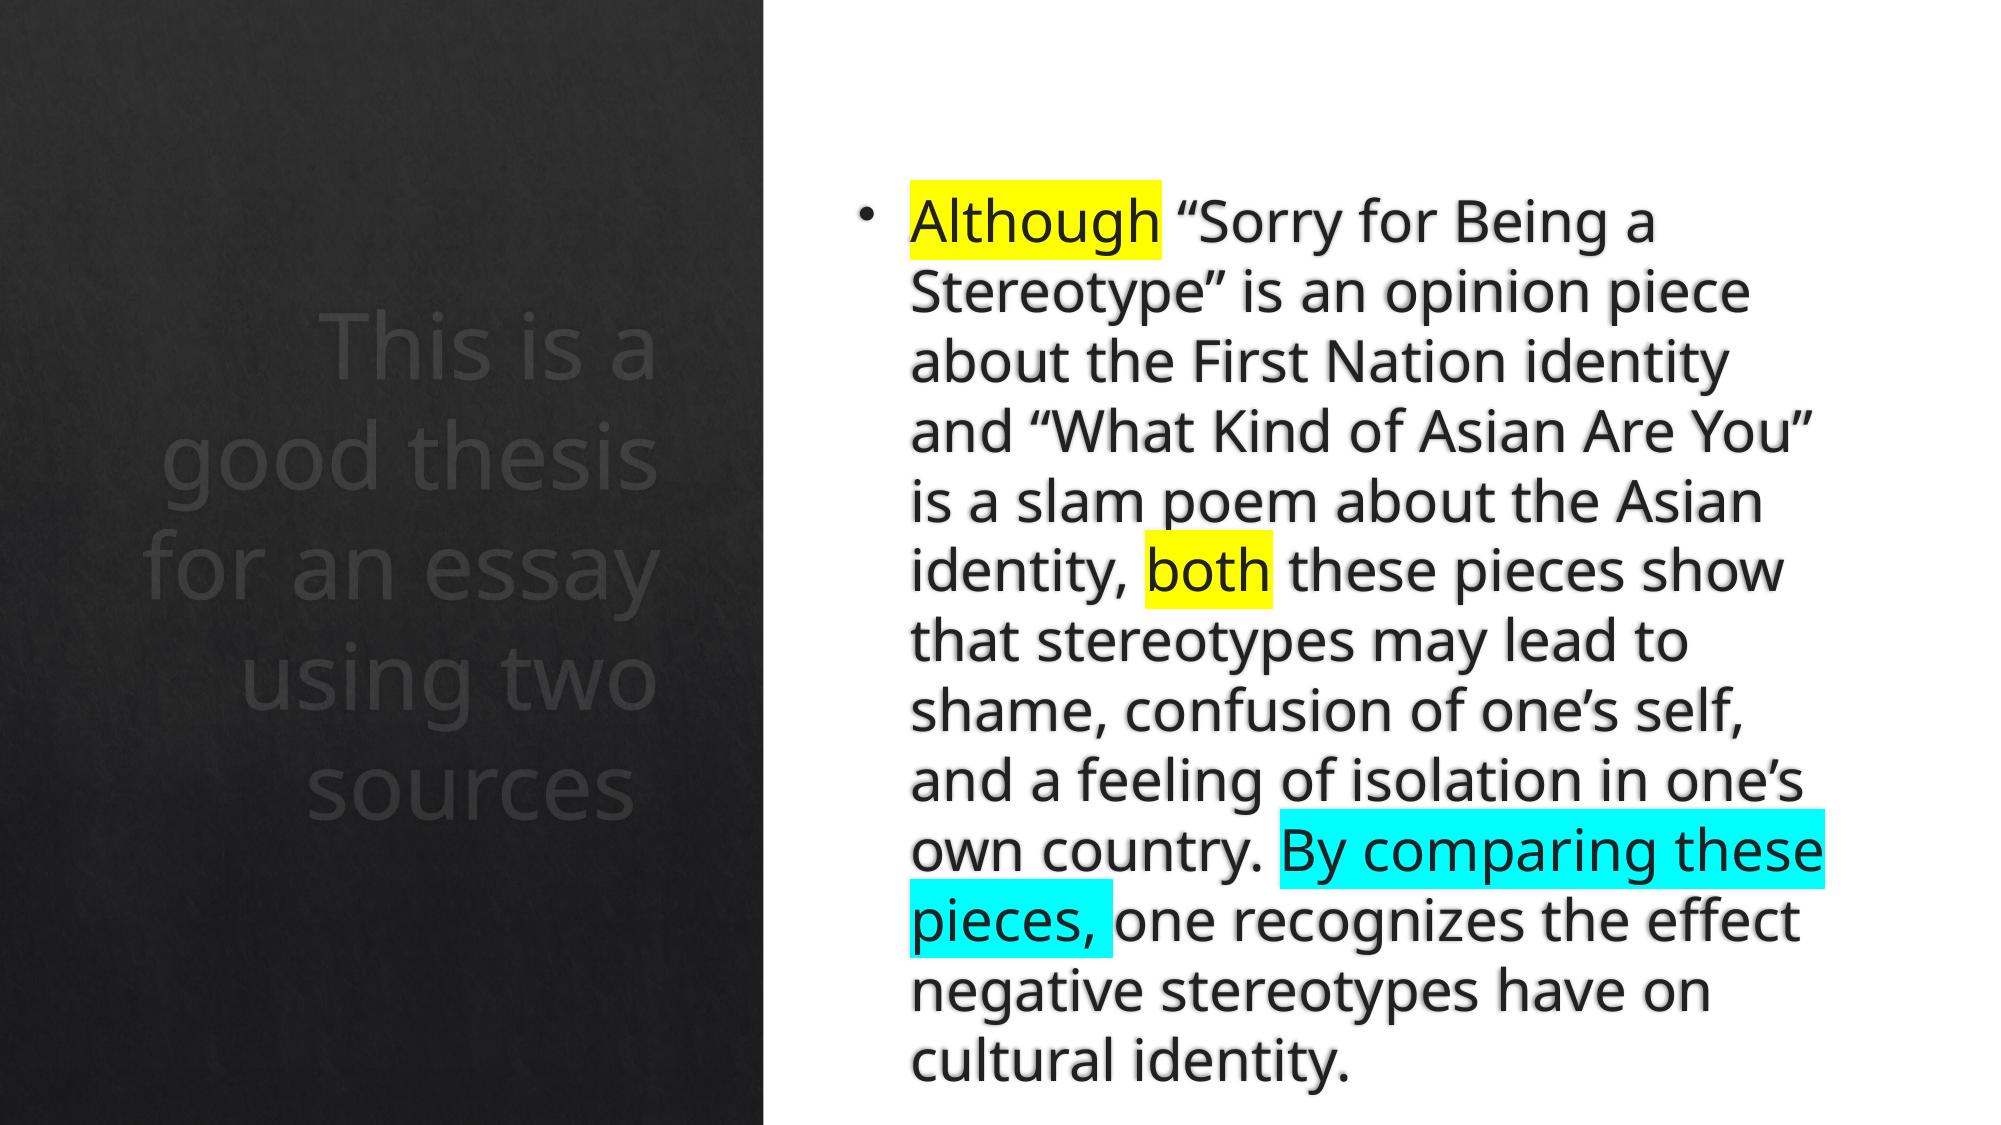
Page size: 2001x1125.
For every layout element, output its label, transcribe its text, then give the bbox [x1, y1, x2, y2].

text_box [0, 0, 765, 1125]
title This is a good thesis for an essay using two sources [114, 176, 676, 949]
list Although “Sorry for Being a Stereotype” is an opinion piece about the First Nation identity and “What Kind of Asian Are You” is a slam poem about the Asian identity, both these pieces show that stereotypes may lead to shame, confusion of one’s self, and a feeling of isolation in one’s own country. By comparing these pieces, one recognizes the effect negative stereotypes have on cultural identity. [838, 176, 1843, 1125]
text_box [765, 0, 2000, 1125]
